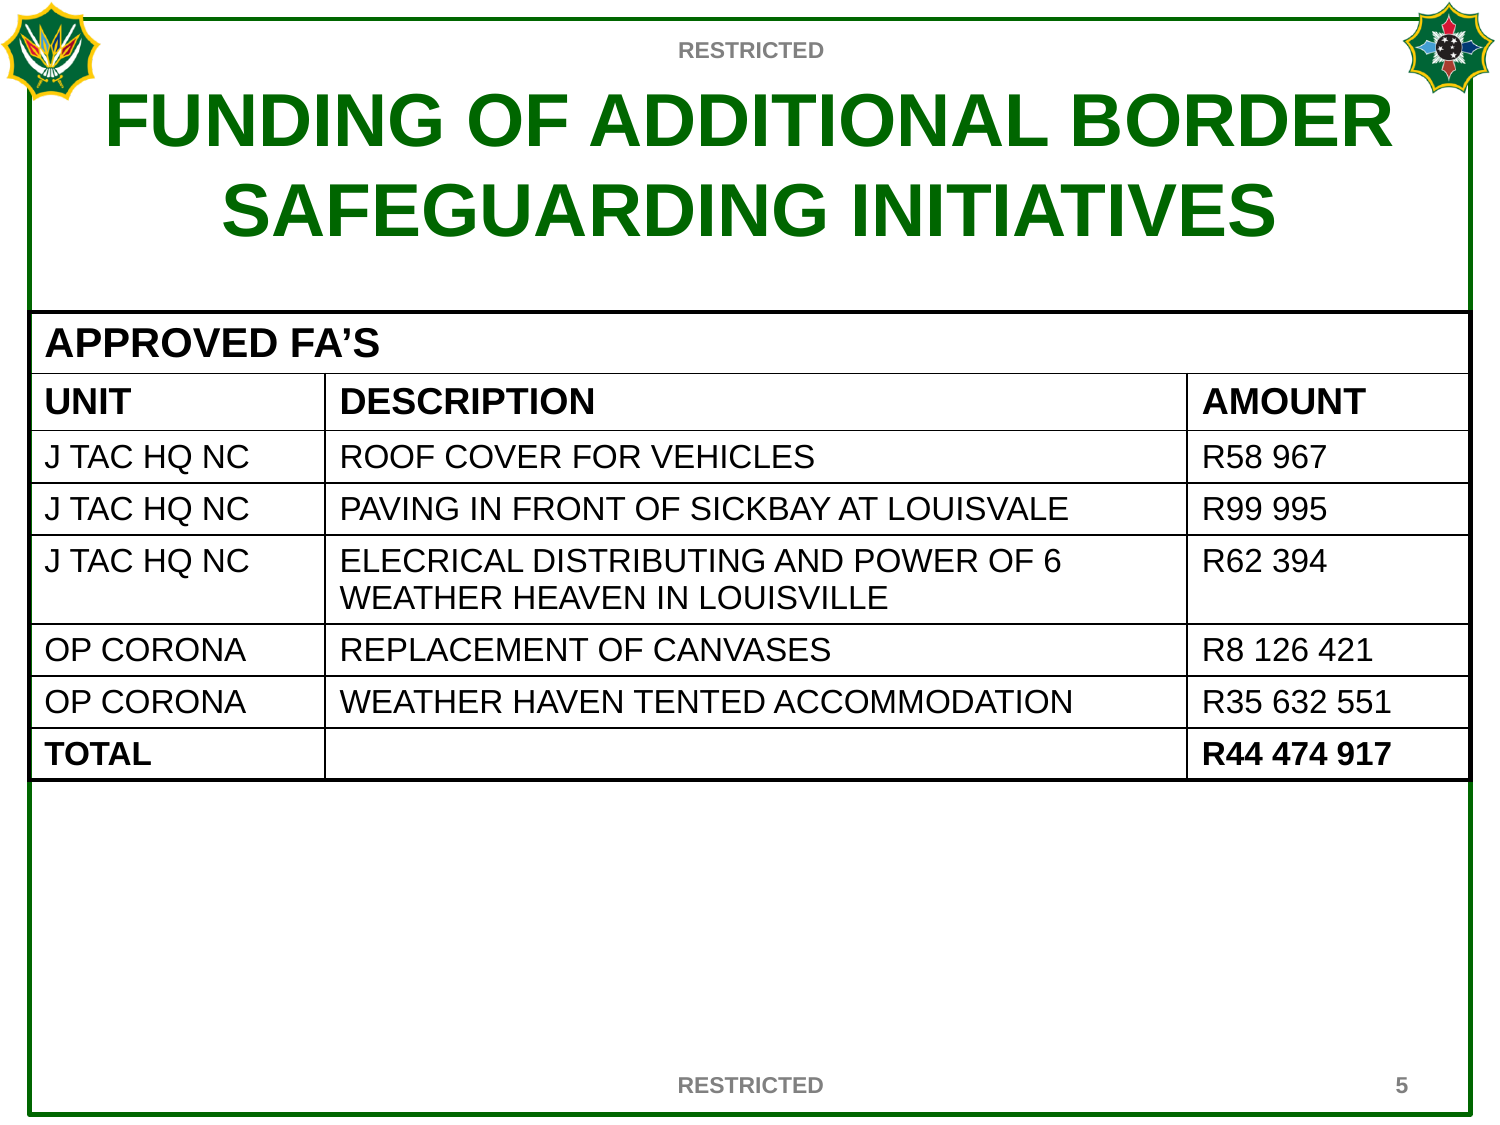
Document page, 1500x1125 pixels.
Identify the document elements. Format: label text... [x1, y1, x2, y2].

table_cell UNIT [31, 374, 324, 430]
table_cell J TAC HQ NC [31, 536, 324, 623]
picture [0, 1, 101, 101]
table_cell OP CORONA [31, 677, 324, 727]
table_cell [326, 729, 1186, 778]
table_cell J TAC HQ NC [31, 431, 324, 482]
table_cell R99 995 [1188, 484, 1468, 534]
table_cell AMOUNT [1188, 374, 1468, 430]
table_cell R8 126 421 [1188, 625, 1468, 675]
table_cell ELECRICAL DISTRIBUTING AND POWER OF 6 WEATHER HEAVEN IN LOUISVILLE [326, 536, 1186, 623]
table_cell REPLACEMENT OF CANVASES [326, 625, 1186, 675]
table_cell R58 967 [1188, 431, 1468, 482]
table_cell OP CORONA [31, 625, 324, 675]
table_cell ROOF COVER FOR VEHICLES [326, 431, 1186, 482]
table_header APPROVED FA’S [31, 314, 1468, 373]
table_cell R35 632 551 [1188, 677, 1468, 727]
table_cell TOTAL [31, 729, 324, 778]
table_cell J TAC HQ NC [31, 484, 324, 534]
table_cell WEATHER HAVEN TENTED ACCOMMODATION [326, 677, 1186, 727]
table_cell PAVING IN FRONT OF SICKBAY AT LOUISVALE [326, 484, 1186, 534]
table_cell R44 474 917 [1188, 729, 1468, 778]
table_cell R62 394 [1188, 536, 1468, 623]
title FUNDING OF ADDITIONAL BORDER SAFEGUARDING INITIATIVES [74, 67, 1426, 256]
picture [1402, 1, 1495, 94]
table_cell DESCRIPTION [326, 374, 1186, 430]
